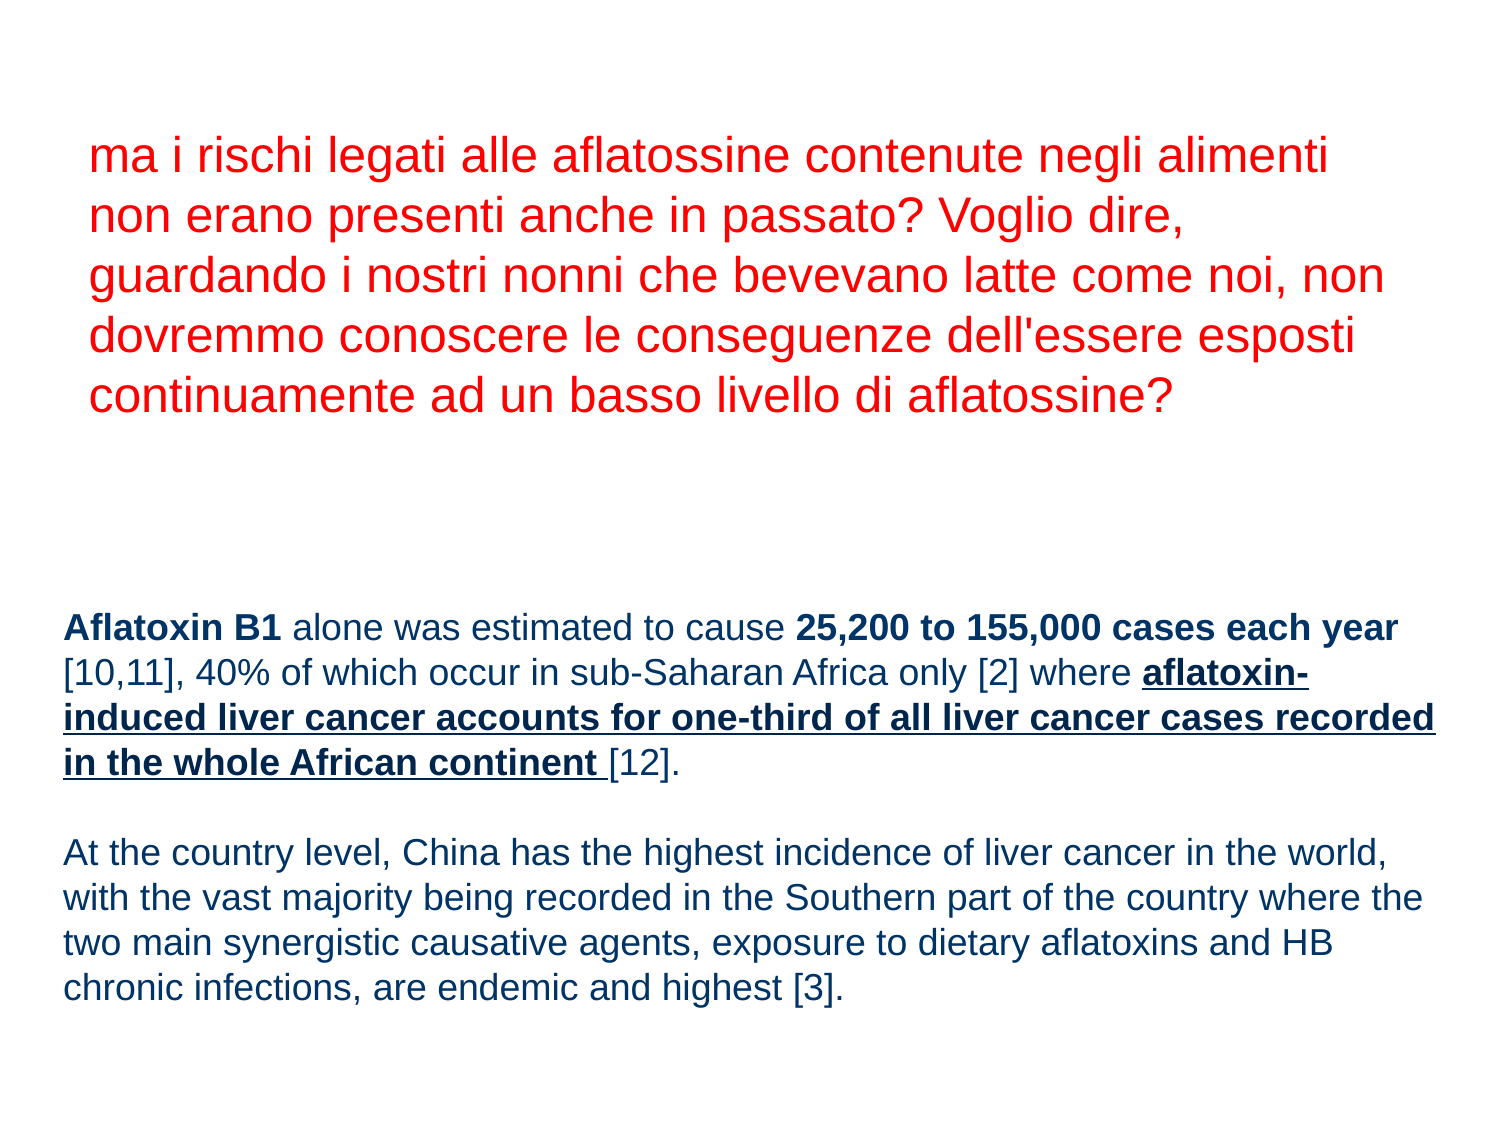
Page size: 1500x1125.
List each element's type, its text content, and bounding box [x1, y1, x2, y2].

text_box ma i rischi legati alle aflatossine contenute negli alimenti non erano presenti anche in passato? Voglio dire, guardando i nostri nonni che bevevano latte come noi, non dovremmo conoscere le conseguenze dell'essere esposti continuamente ad un basso livello di aflatossine? [73, 115, 1402, 430]
text_box Aflatoxin B1 alone was estimated to cause 25,200 to 155,000 cases each year [10,11], 40% of which occur in sub-Saharan Africa only [2] where aflatoxin-induced liver cancer accounts for one-third of all liver cancer cases recorded in the whole African continent [12]. At the country level, China has the highest incidence of liver cancer in the world, with the vast majority being recorded in the Southern part of the country where the two main synergistic causative agents, exposure to dietary aflatoxins and HB chronic infections, are endemic and highest [3]. [48, 595, 1452, 1016]
